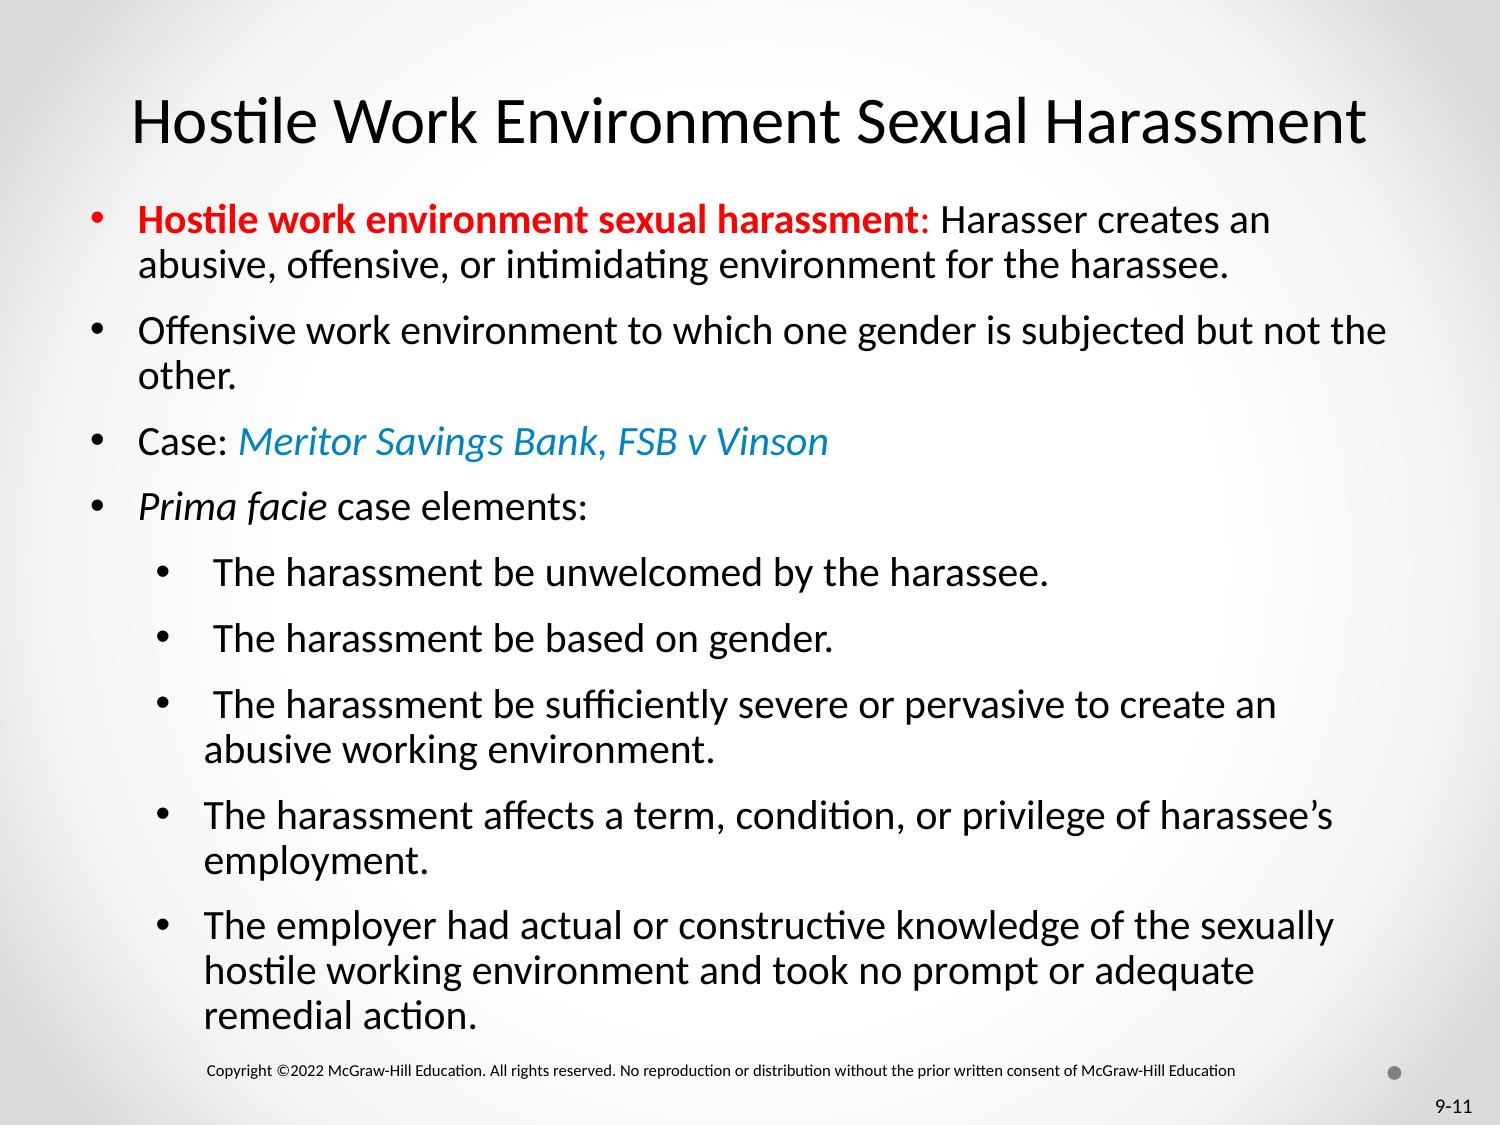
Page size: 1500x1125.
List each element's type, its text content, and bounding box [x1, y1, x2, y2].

title Hostile Work Environment Sexual Harassment [74, 42, 1426, 165]
list Hostile work environment sexual harassment: Harasser creates an abusive, offensive, or intimidating environment for the harassee. Offensive work environment to which one gender is subjected but not the other. Case: Meritor Savings Bank, FSB v Vinson Prima facie case elements: The harassment be unwelcomed by the harassee. The harassment be based on gender. The harassment be sufficiently severe or pervasive to create an abusive working environment. The harassment affects a term, condition, or privilege of harassee’s employment. The employer had actual or constructive knowledge of the sexually hostile working environment and took no prompt or adequate remedial action. [74, 189, 1426, 1125]
picture [0, 0, 1500, 1125]
